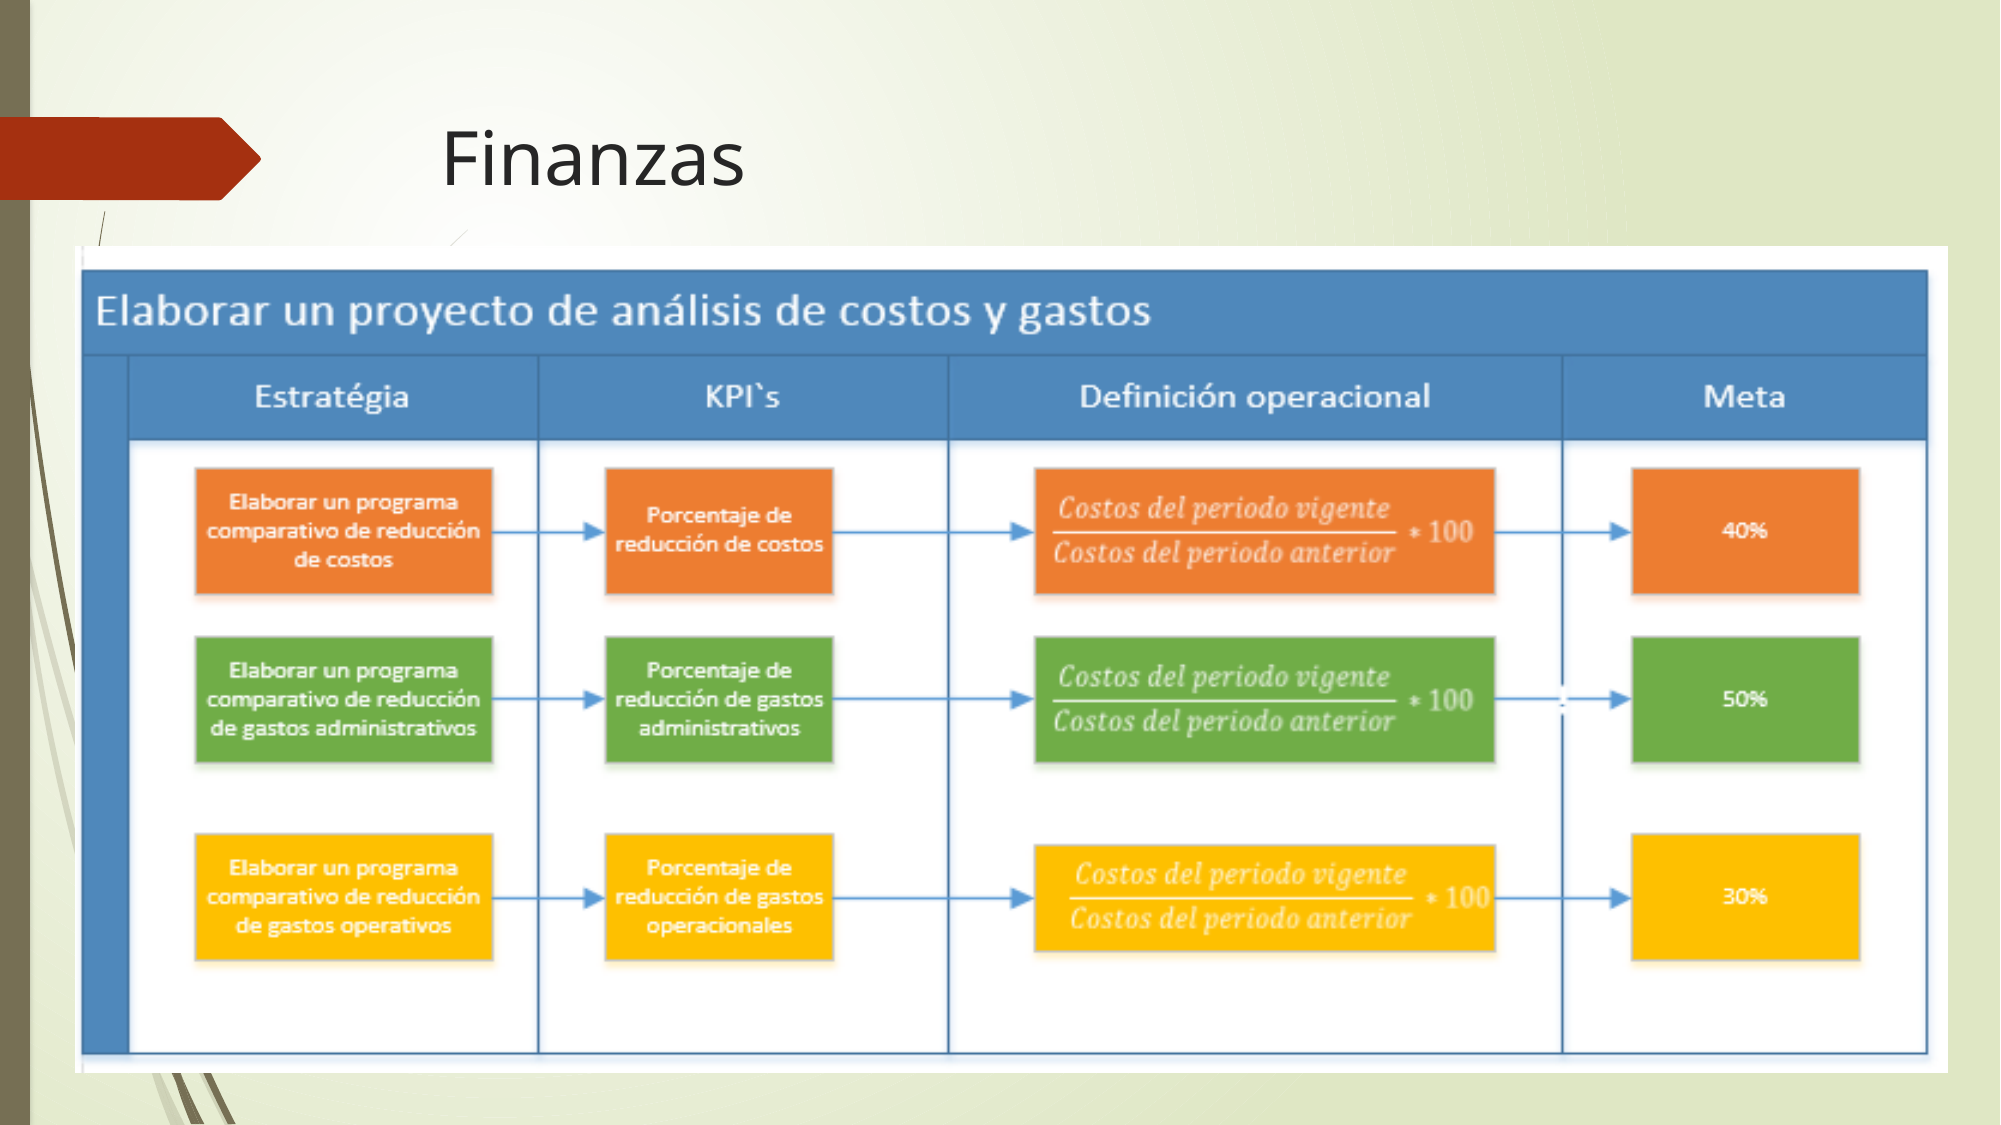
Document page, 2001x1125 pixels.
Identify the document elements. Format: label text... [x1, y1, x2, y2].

title Finanzas [425, 102, 1888, 246]
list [74, 246, 1948, 1074]
